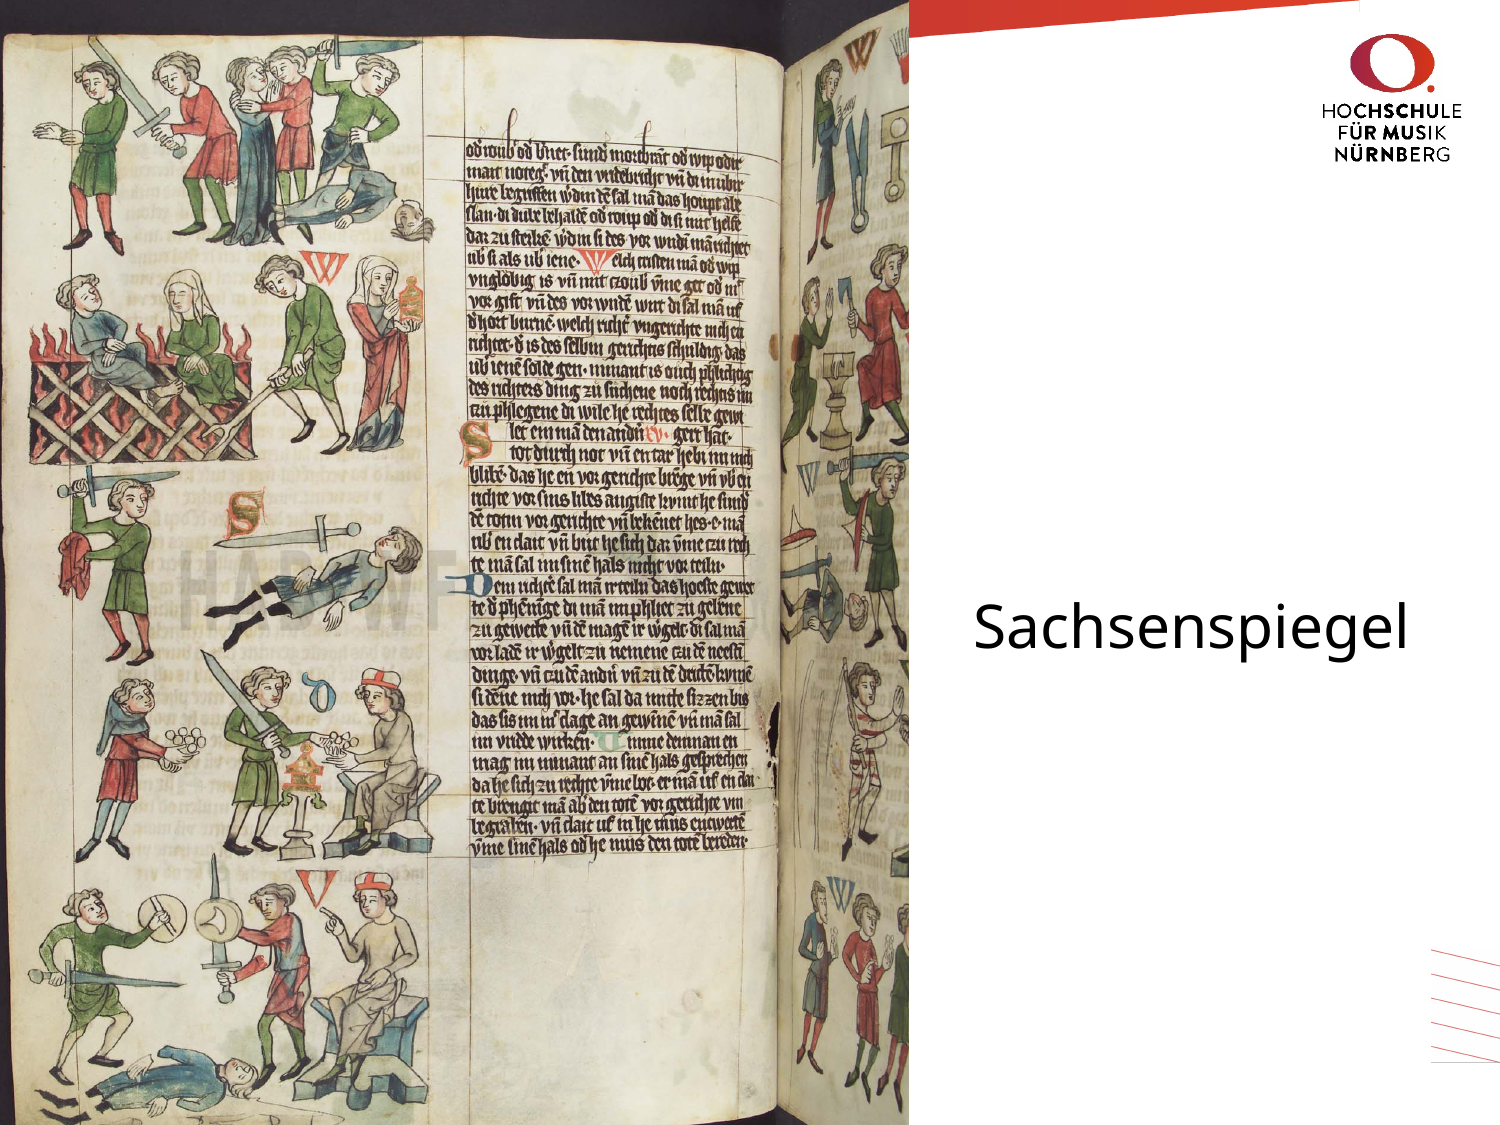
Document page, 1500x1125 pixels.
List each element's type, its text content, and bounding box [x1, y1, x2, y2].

title Sachsenspiegel [958, 540, 1500, 712]
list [0, 0, 909, 1125]
picture [909, 0, 1485, 196]
picture [1431, 949, 1500, 1063]
